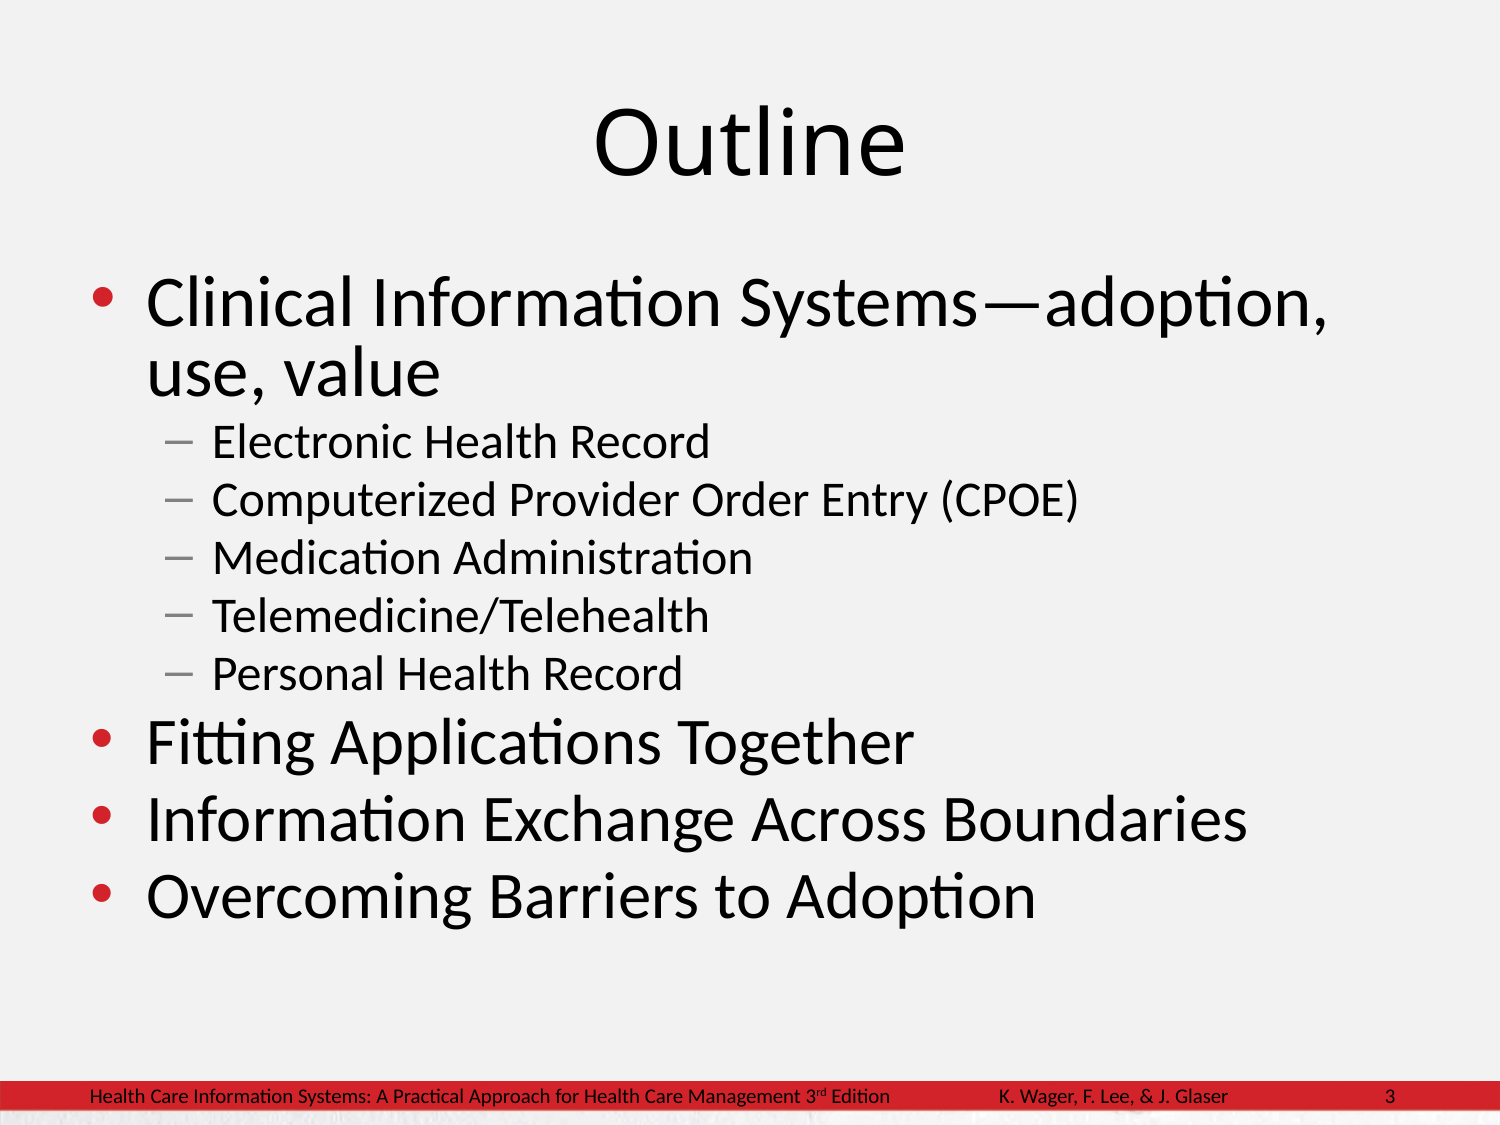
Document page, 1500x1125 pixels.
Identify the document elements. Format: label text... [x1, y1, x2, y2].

picture [0, 1081, 1500, 1125]
title Outline [75, 45, 1425, 233]
list Clinical Information Systems—adoption, use, value Electronic Health Record Computerized Provider Order Entry (CPOE) Medication Administration Telemedicine/Telehealth Personal Health Record Fitting Applications Together Information Exchange Across Boundaries Overcoming Barriers to Adoption [75, 262, 1425, 1005]
